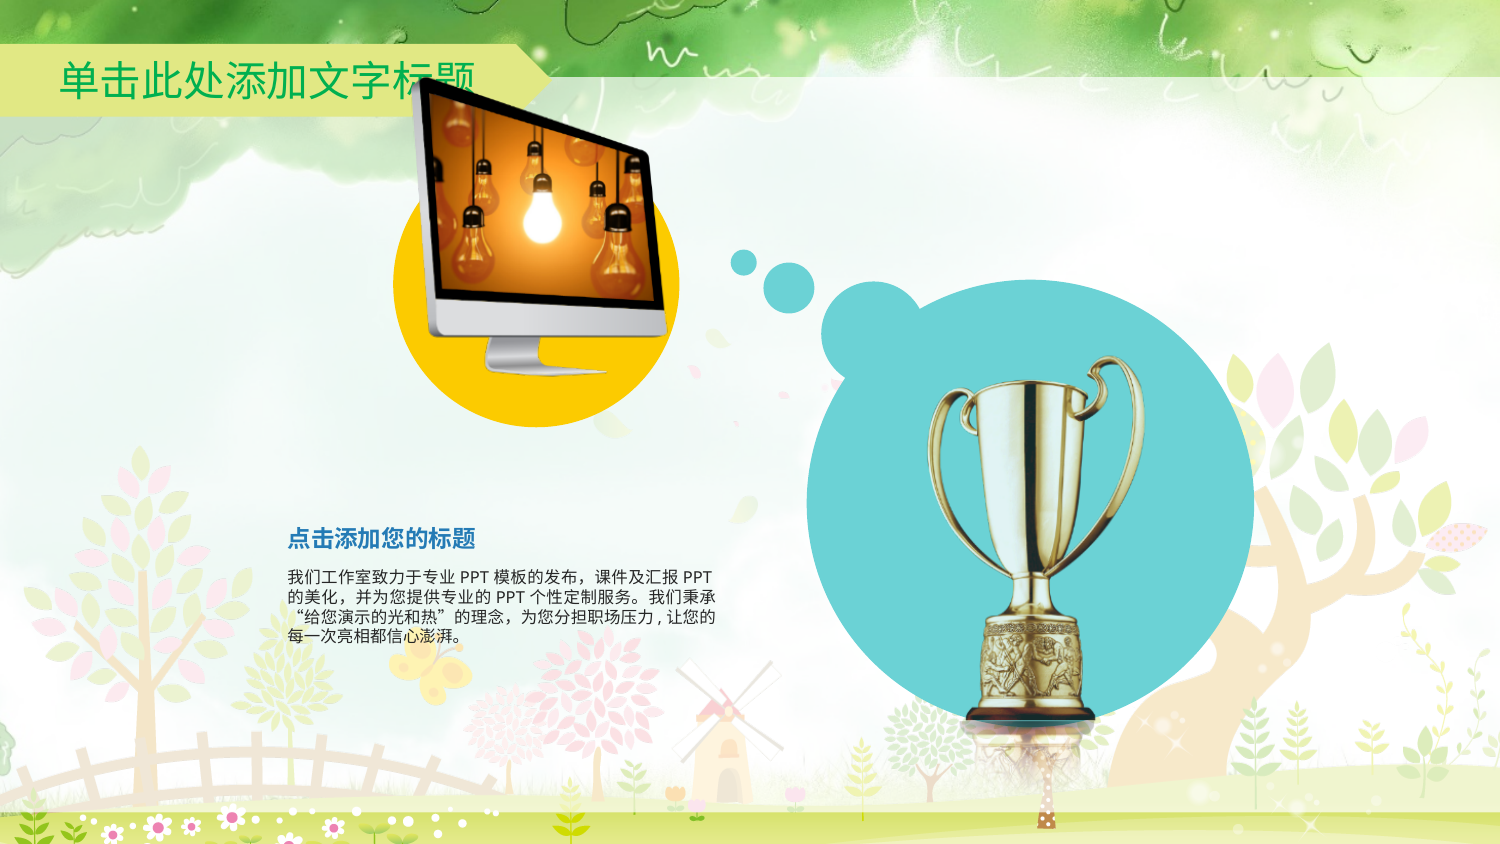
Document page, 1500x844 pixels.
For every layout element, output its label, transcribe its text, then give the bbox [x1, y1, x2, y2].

picture [0, 813, 1500, 844]
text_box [730, 249, 1255, 797]
picture [0, 0, 1500, 77]
text_box 我们工作室致力于专业PPT模板的发布，课件及汇报PPT的美化，并为您提供专业的PPT个性定制服务。我们秉承“给您演示的光和热”的理念，为您分担职场压力,让您的每一次亮相都信心澎湃。 [272, 559, 730, 654]
text_box 点击添加您的标题 [272, 516, 586, 560]
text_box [367, 51, 697, 428]
